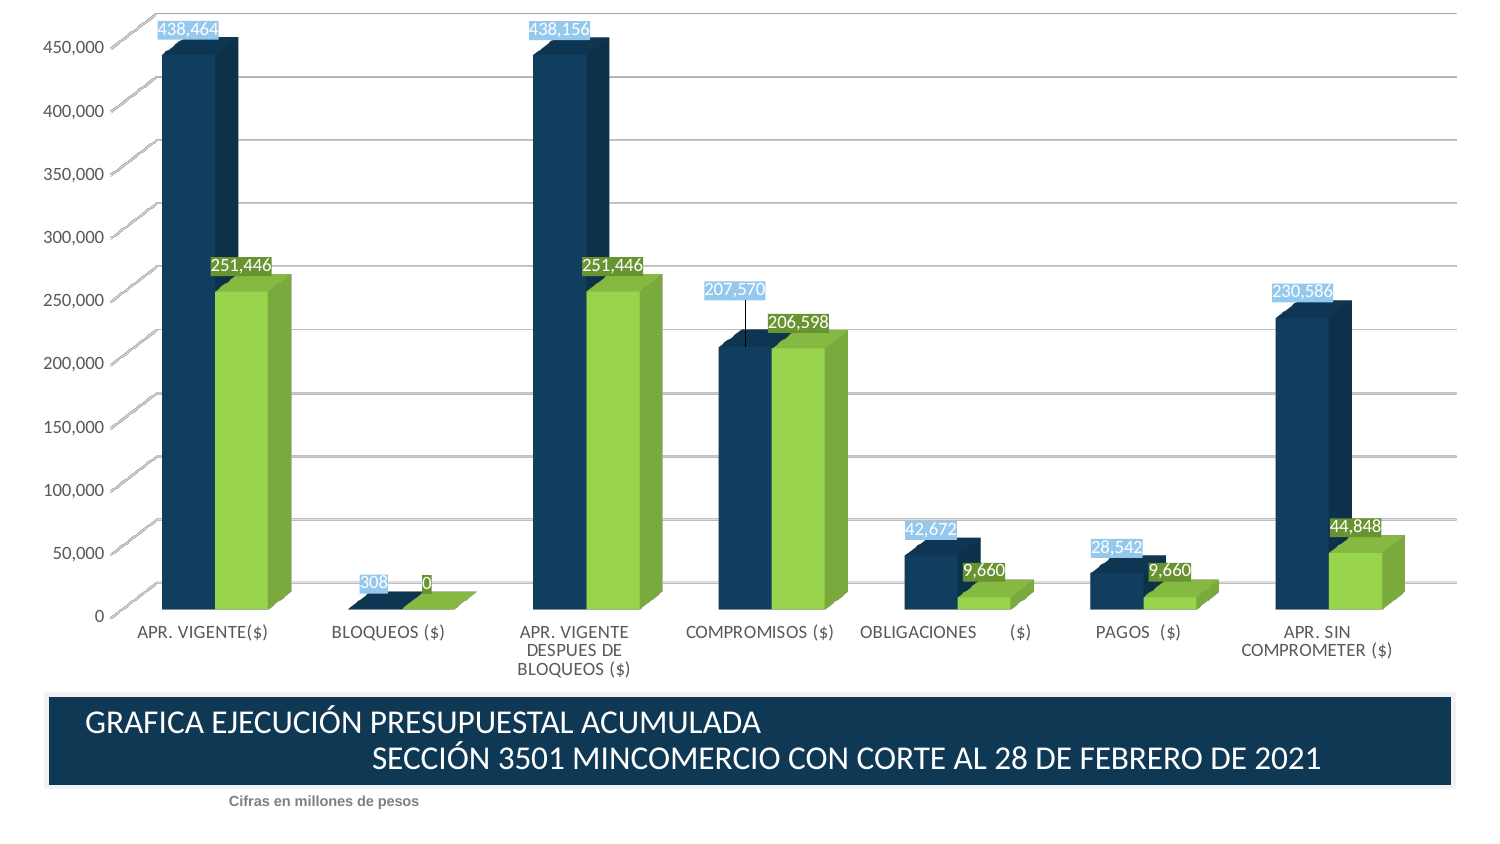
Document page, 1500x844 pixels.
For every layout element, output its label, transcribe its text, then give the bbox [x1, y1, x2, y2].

text_box Cifras en millones de pesos [214, 787, 476, 818]
list GRAFICA EJECUCIÓN PRESUPUESTAL ACUMULADA SECCIÓN 3501 MINCOMERCIO CON CORTE AL 28 DE FEBRERO DE 2021 [46, 695, 1454, 788]
chart [0, 0, 1500, 695]
